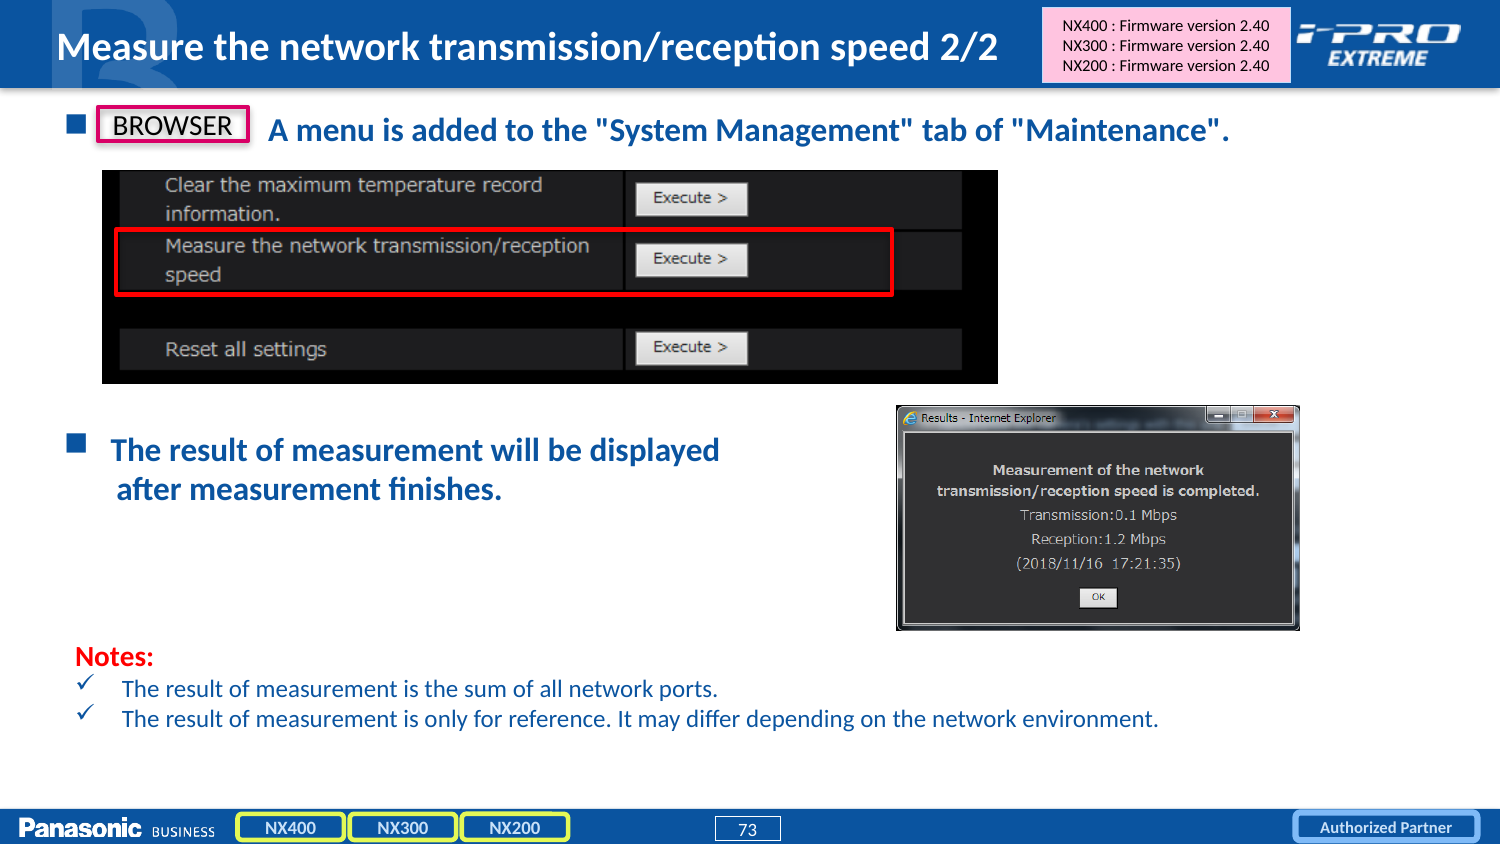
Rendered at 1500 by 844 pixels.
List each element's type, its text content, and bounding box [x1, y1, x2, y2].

text_box NX400 : Firmware version 2.40 NX300 : Firmware version 2.40 NX200 : Firmware version 2.40 [1042, 7, 1291, 83]
picture [1295, 23, 1461, 66]
text_box NX200 [461, 813, 569, 840]
picture [101, 170, 999, 385]
picture [896, 404, 1300, 631]
text_box Notes: The result of measurement is the sum of all network ports. The result of measurement is only for reference. It may differ depending on the network environment. [60, 630, 1412, 740]
text_box BROWSER [97, 106, 249, 142]
text_box NX300 [349, 813, 457, 840]
text_box Measure the network transmission/reception speed 2/2 [41, 12, 1042, 77]
text_box A menu is added to the "System Management" tab of "Maintenance". The result of measurement will be displayed after measurement finishes. [51, 101, 1460, 552]
text_box NX400 [237, 813, 344, 840]
